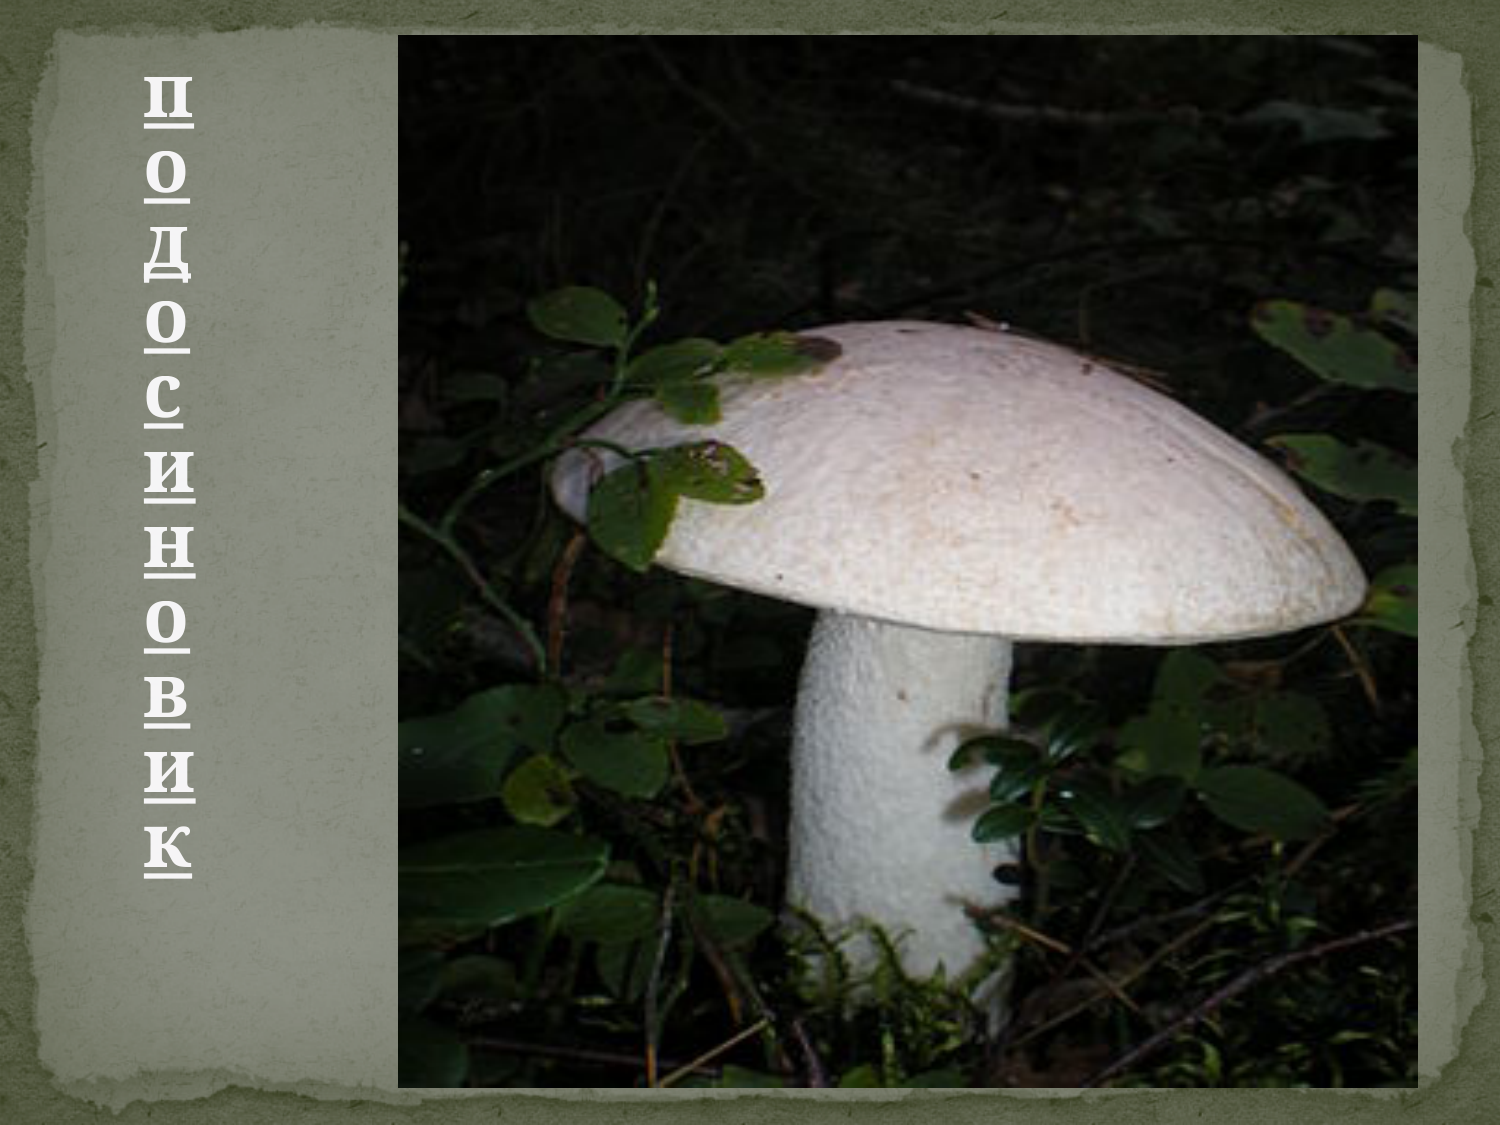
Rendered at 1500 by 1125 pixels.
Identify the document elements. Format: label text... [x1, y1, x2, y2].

picture [398, 35, 1418, 1088]
text_box подосиновик [128, 35, 235, 153]
